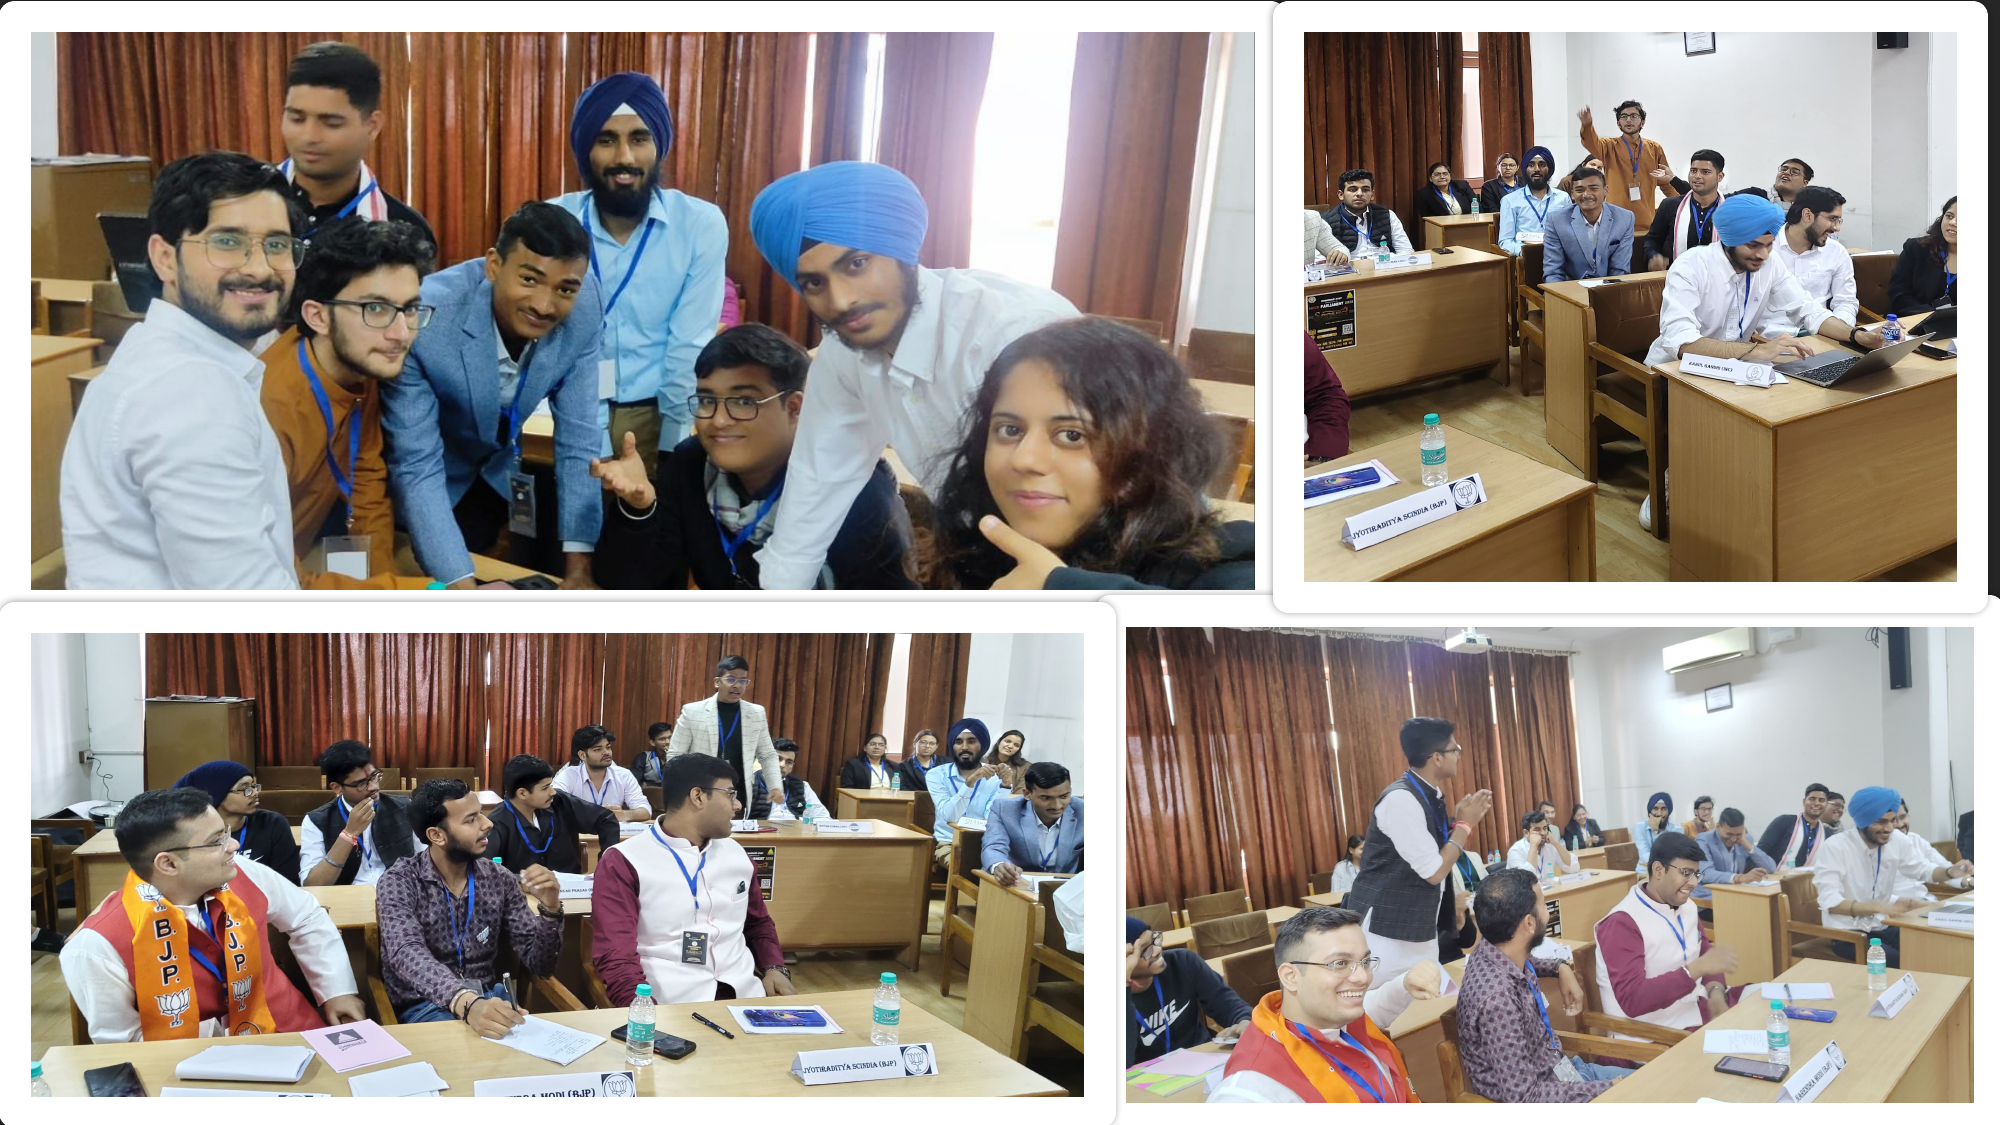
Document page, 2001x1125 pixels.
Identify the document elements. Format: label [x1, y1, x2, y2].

picture [30, 633, 1085, 1097]
picture [1304, 31, 1958, 582]
picture [1126, 626, 1974, 1104]
picture [30, 31, 1255, 591]
